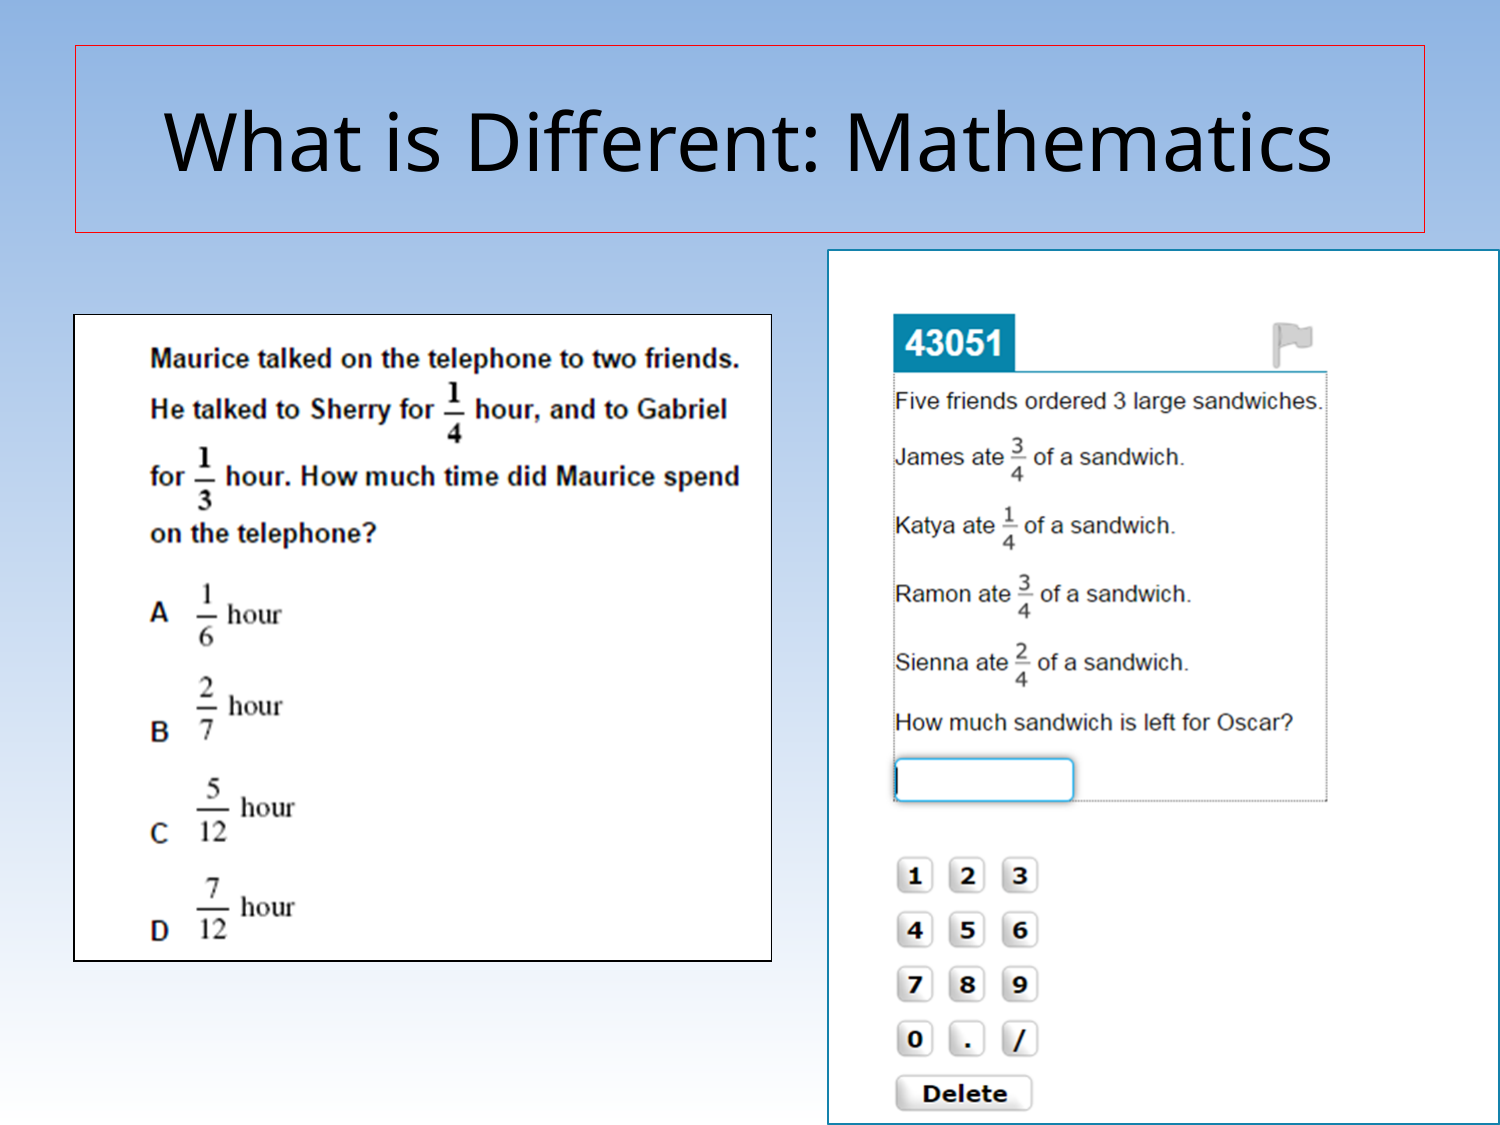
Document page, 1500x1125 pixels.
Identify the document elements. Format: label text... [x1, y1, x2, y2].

picture [827, 249, 1500, 1125]
title What is Different: Mathematics [75, 45, 1425, 233]
picture [74, 314, 771, 961]
